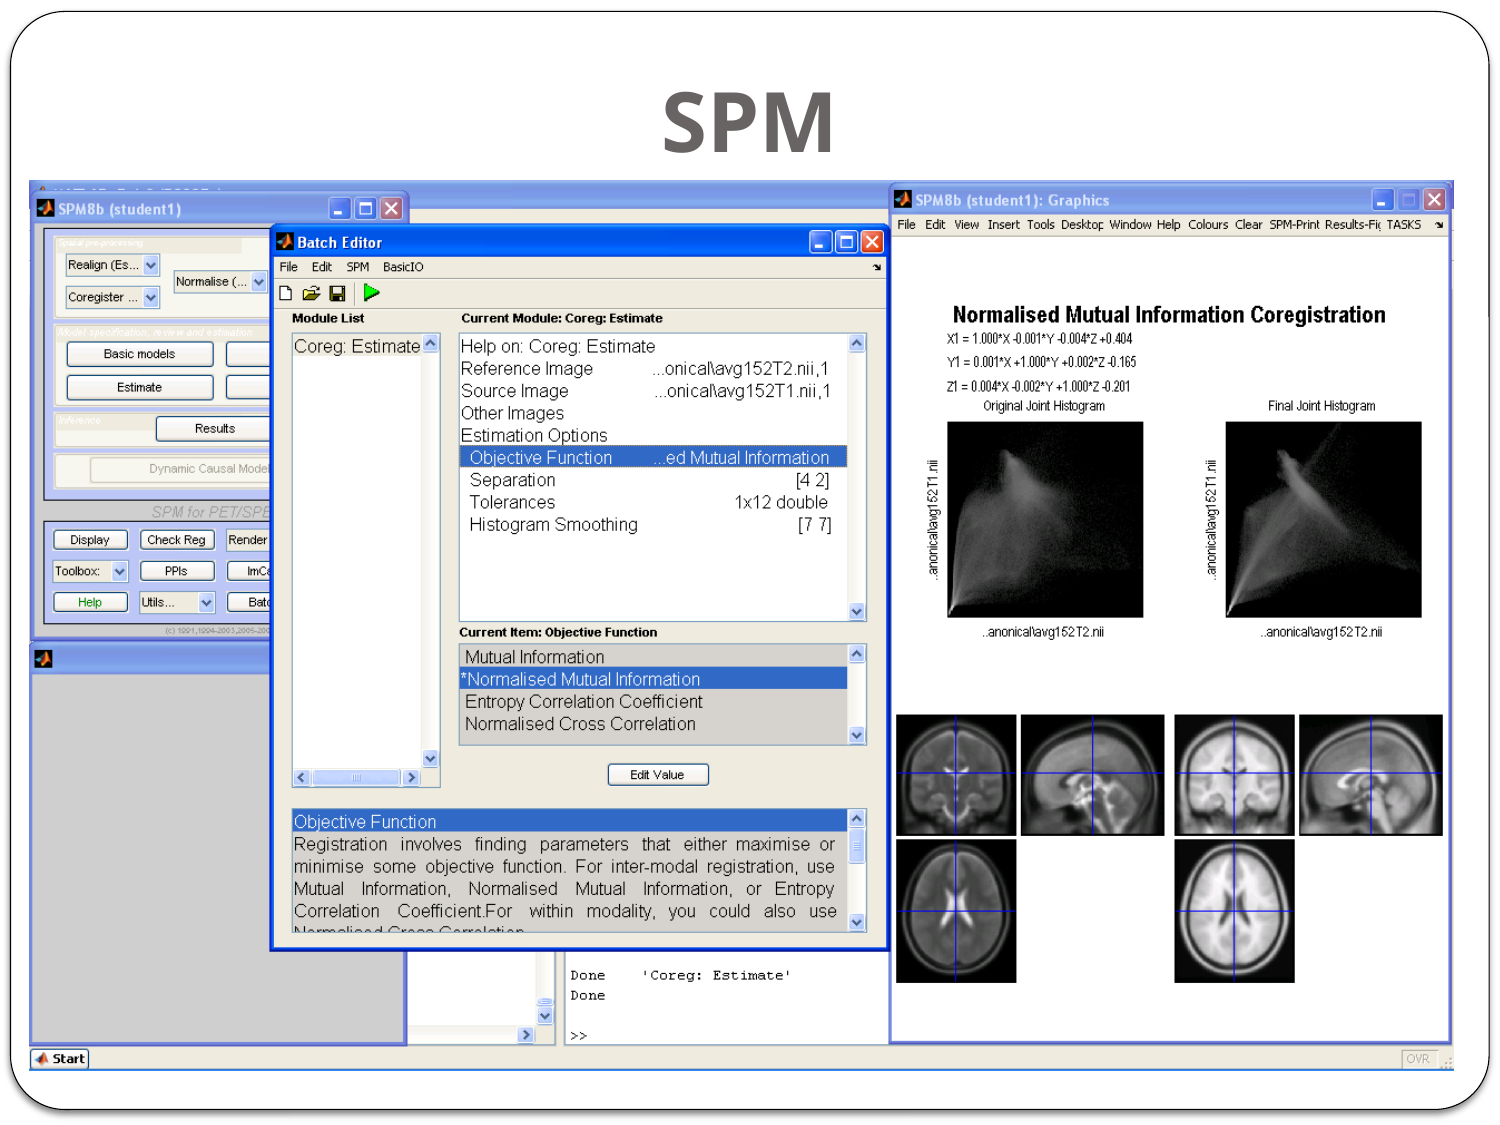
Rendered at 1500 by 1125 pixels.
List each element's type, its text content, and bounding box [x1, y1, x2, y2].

title SPM [29, 45, 1471, 185]
picture [29, 179, 1455, 1071]
